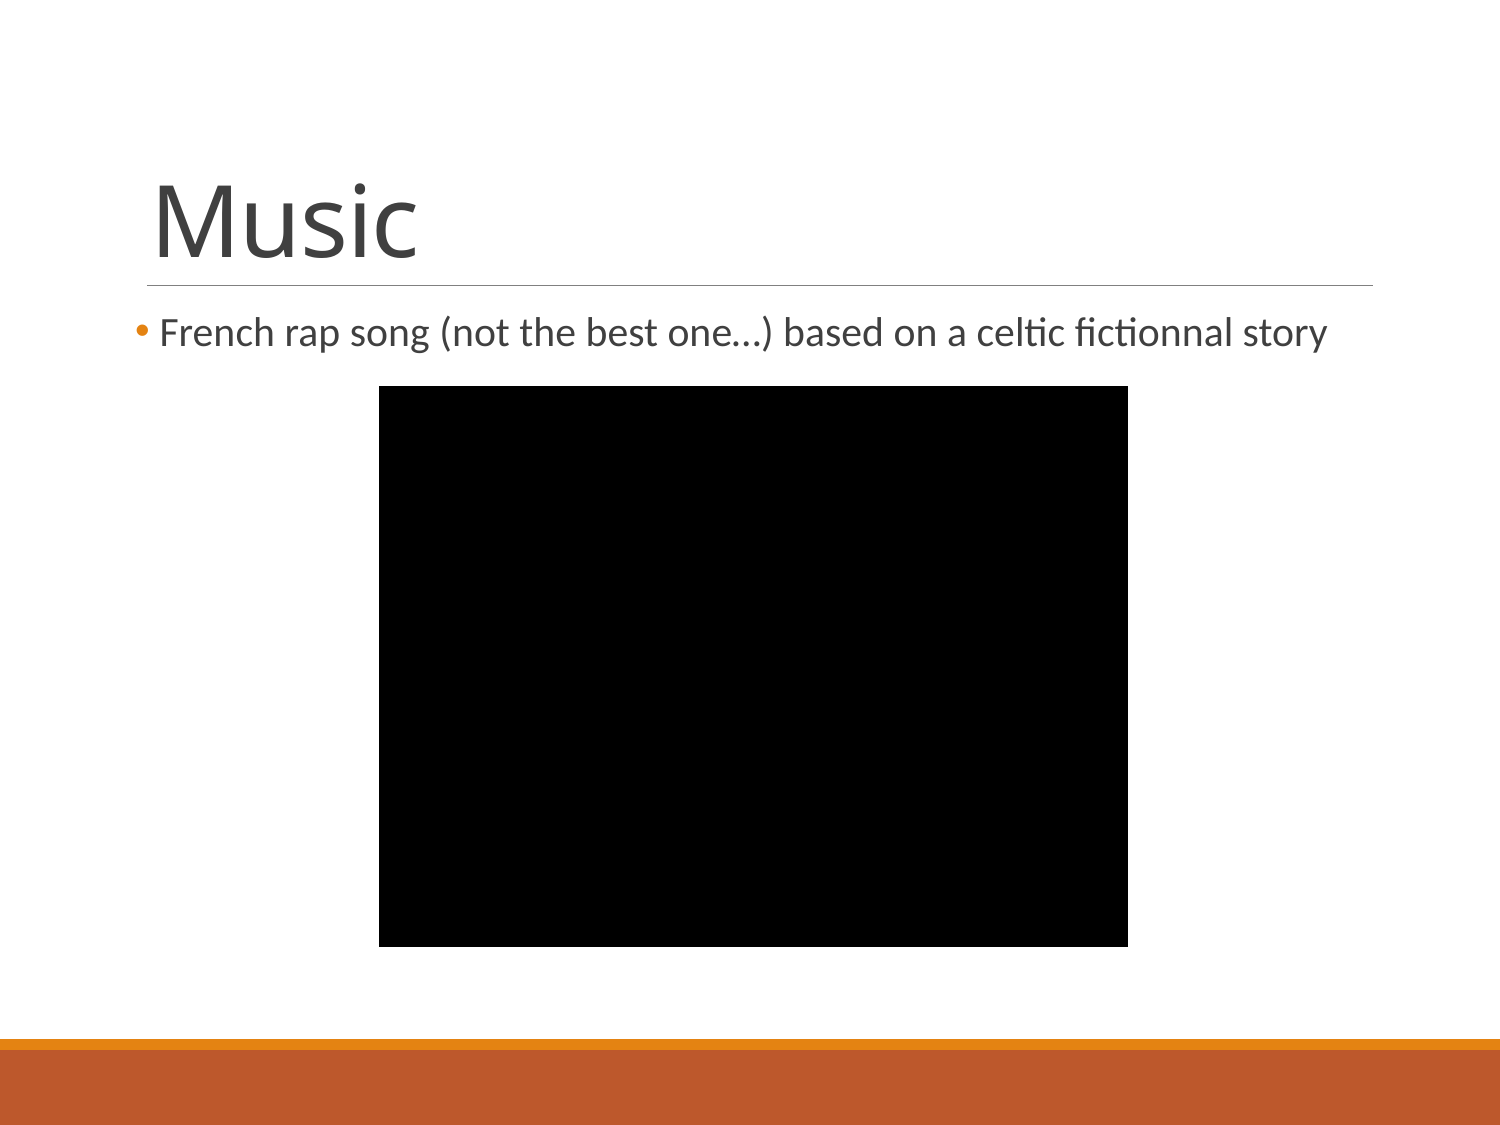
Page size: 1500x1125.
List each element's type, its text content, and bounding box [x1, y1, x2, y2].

title Music [135, 47, 1373, 285]
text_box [378, 384, 1130, 949]
list French rap song (not the best one…) based on a celtic fictionnal story [135, 302, 1373, 963]
